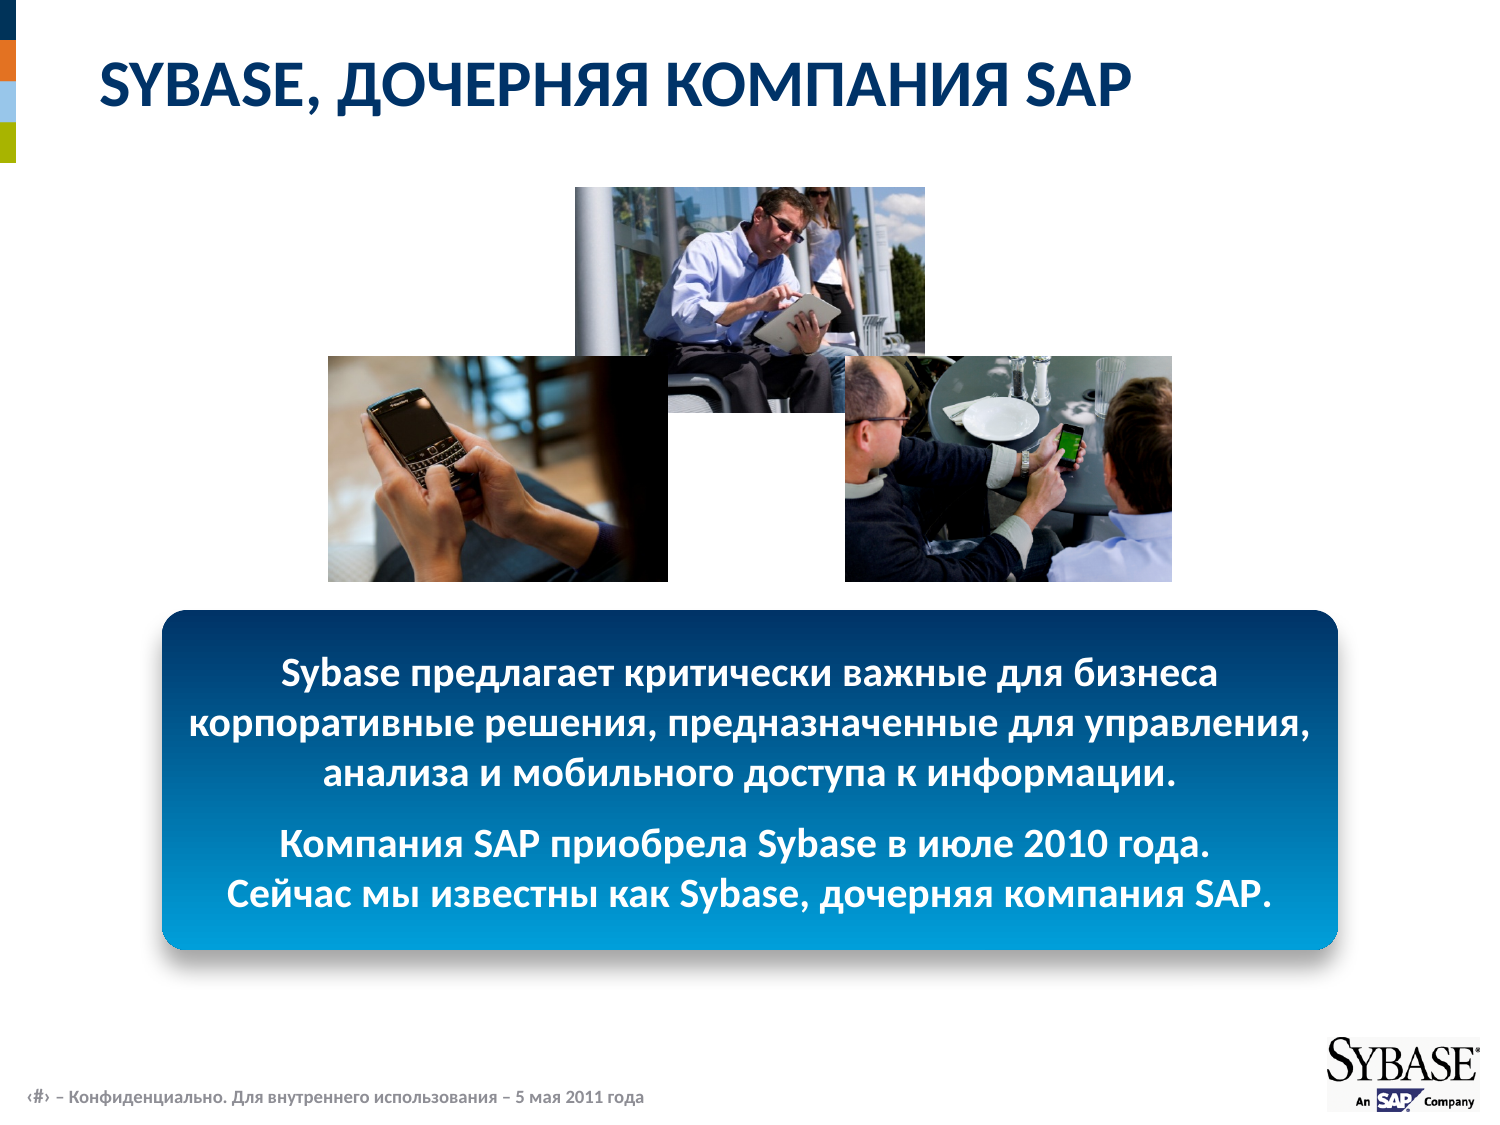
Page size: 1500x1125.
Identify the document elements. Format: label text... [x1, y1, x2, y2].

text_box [328, 355, 1172, 582]
title SYBASE, ДОЧЕРНЯЯ КОМПАНИЯ SAP [84, 8, 1442, 155]
picture [1327, 1037, 1480, 1112]
picture [574, 187, 926, 355]
picture [0, 1, 16, 163]
text_box Sybase предлагает критически важные для бизнеса корпоративные решения, предназначенные для управления, анализа и мобильного доступа к информации. Компания SAP приобрела Sybase в июле 2010 года. Сейчас мы известны как Sybase, дочерняя компания SAP. [162, 610, 1338, 950]
